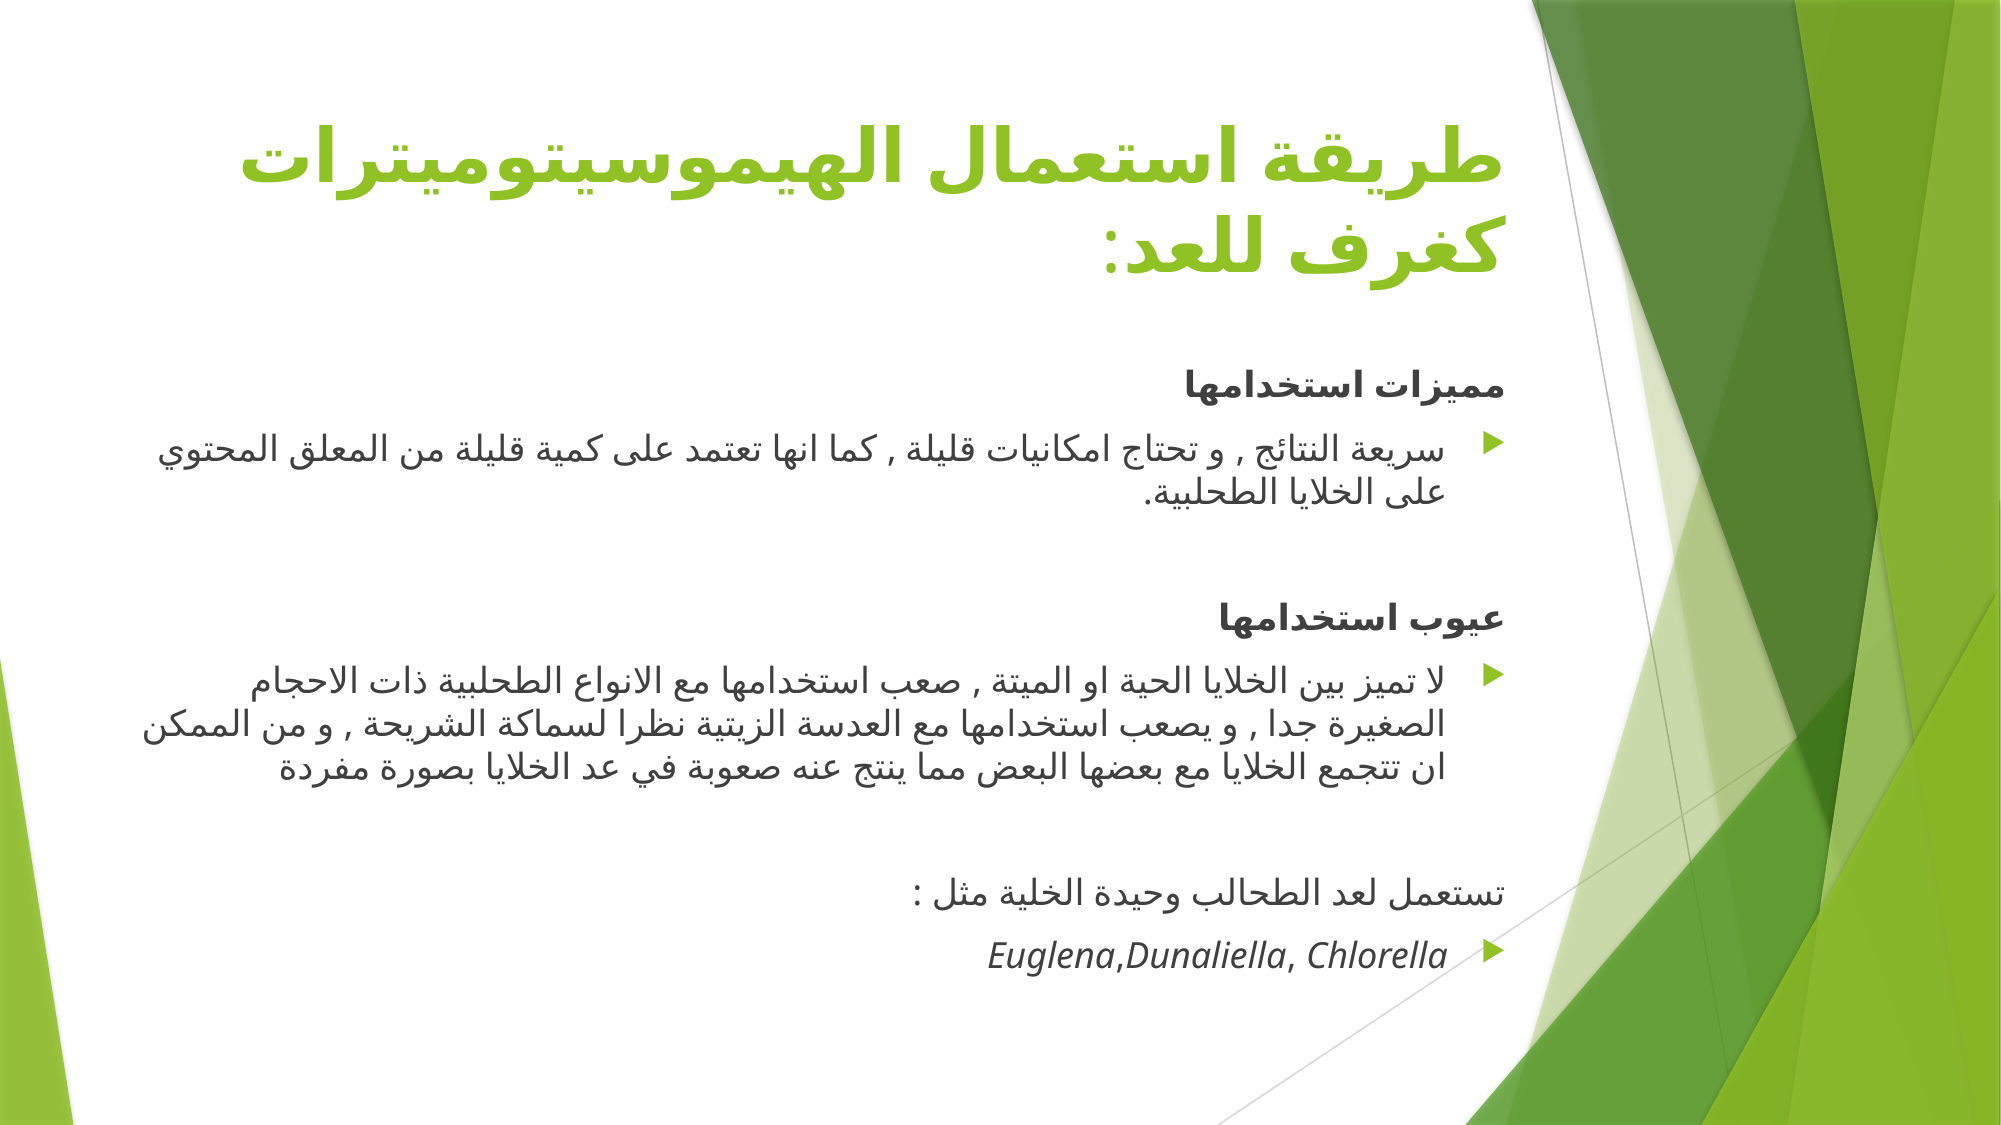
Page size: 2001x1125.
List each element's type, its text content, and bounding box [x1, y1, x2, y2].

title طريقة استعمال الهيموسيتوميترات كغرف للعد: [111, 99, 1522, 317]
list مميزات استخدامها سريعة النتائج , و تحتاج امكانيات قليلة , كما انها تعتمد على كمية قليلة من المعلق المحتوي على الخلايا الطحلبية. عيوب استخدامها لا تميز بين الخلايا الحية او الميتة , صعب استخدامها مع الانواع الطحلبية ذات الاحجام الصغيرة جدا , و يصعب استخدامها مع العدسة الزيتية نظرا لسماكة الشريحة , و من الممكن ان تتجمع الخلايا مع بعضها البعض مما ينتج عنه صعوبة في عد الخلايا بصورة مفردة تستعمل لعد الطحالب وحيدة الخلية مثل : Euglena,Dunaliella, Chlorella [111, 354, 1522, 992]
